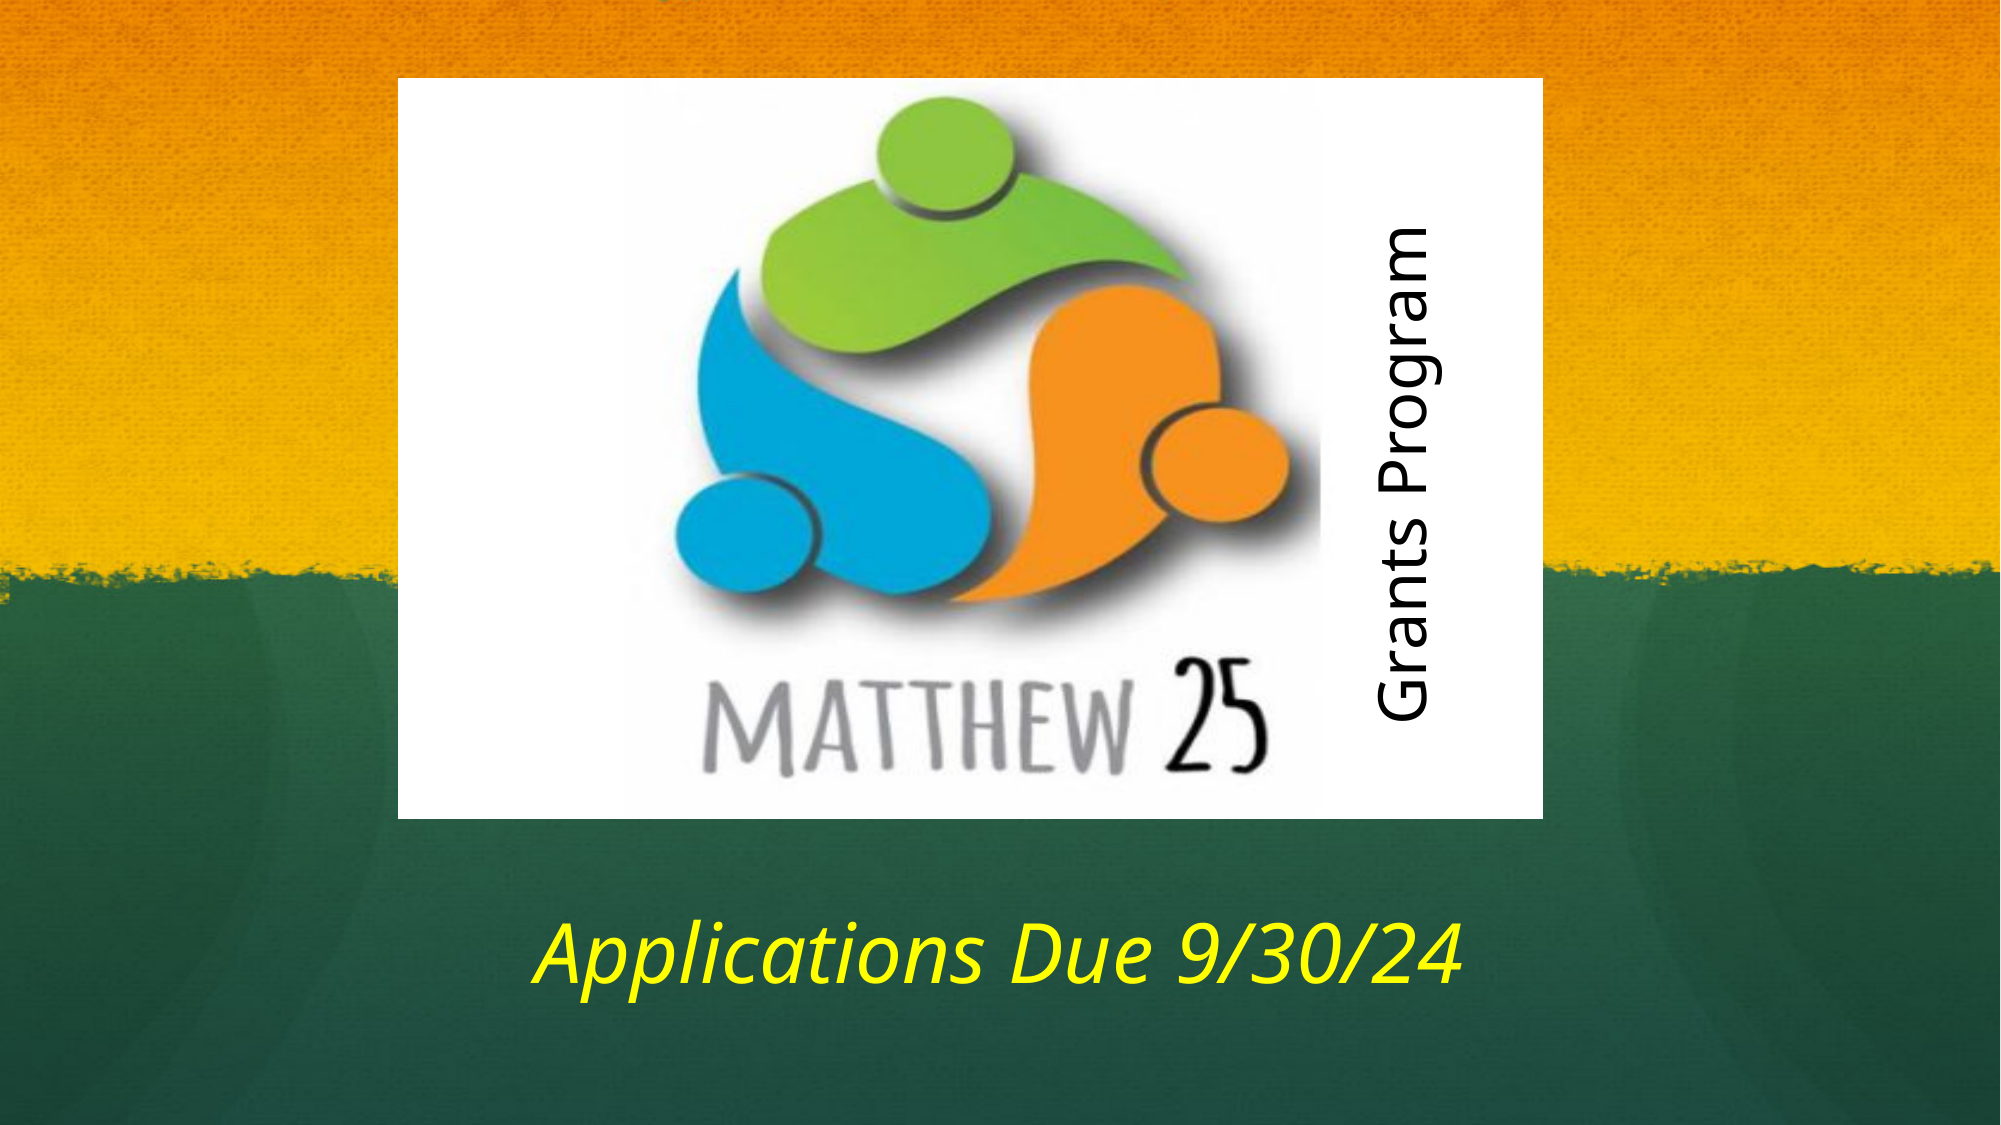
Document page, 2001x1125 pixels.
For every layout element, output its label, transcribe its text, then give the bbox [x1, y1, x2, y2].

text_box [398, 78, 1543, 820]
list Applications Due 9/30/24 [167, 892, 1833, 1025]
picture [0, 0, 2001, 1125]
title Matthew 25 Grants [167, 699, 1833, 881]
